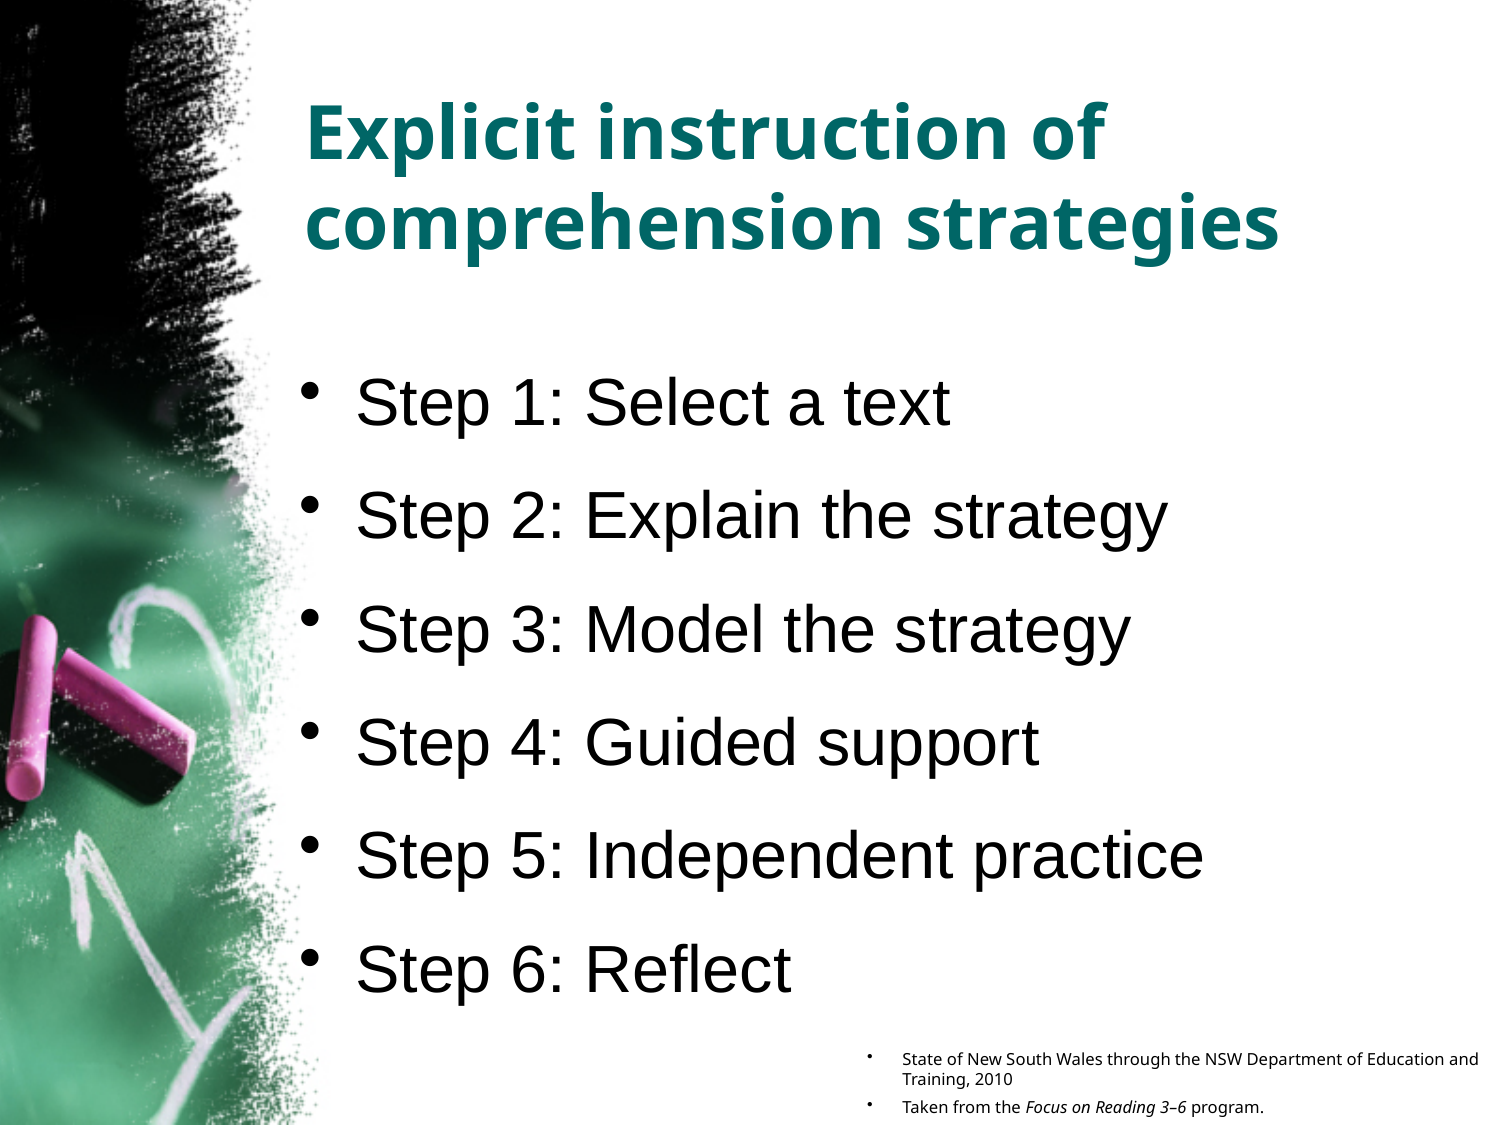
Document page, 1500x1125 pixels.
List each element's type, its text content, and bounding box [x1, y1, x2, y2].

list Step 1: Select a text Step 2: Explain the strategy Step 3: Model the strategy Step 4: Guided support Step 5: Independent practice Step 6: Reflect [283, 351, 1436, 1049]
picture [0, 0, 1500, 1125]
title Explicit instruction of comprehension strategies [289, 59, 1440, 289]
text_box State of New South Wales through the NSW Department of Education and Training, 2010 Taken from the Focus on Reading 3–6 program. [852, 1040, 1500, 1124]
